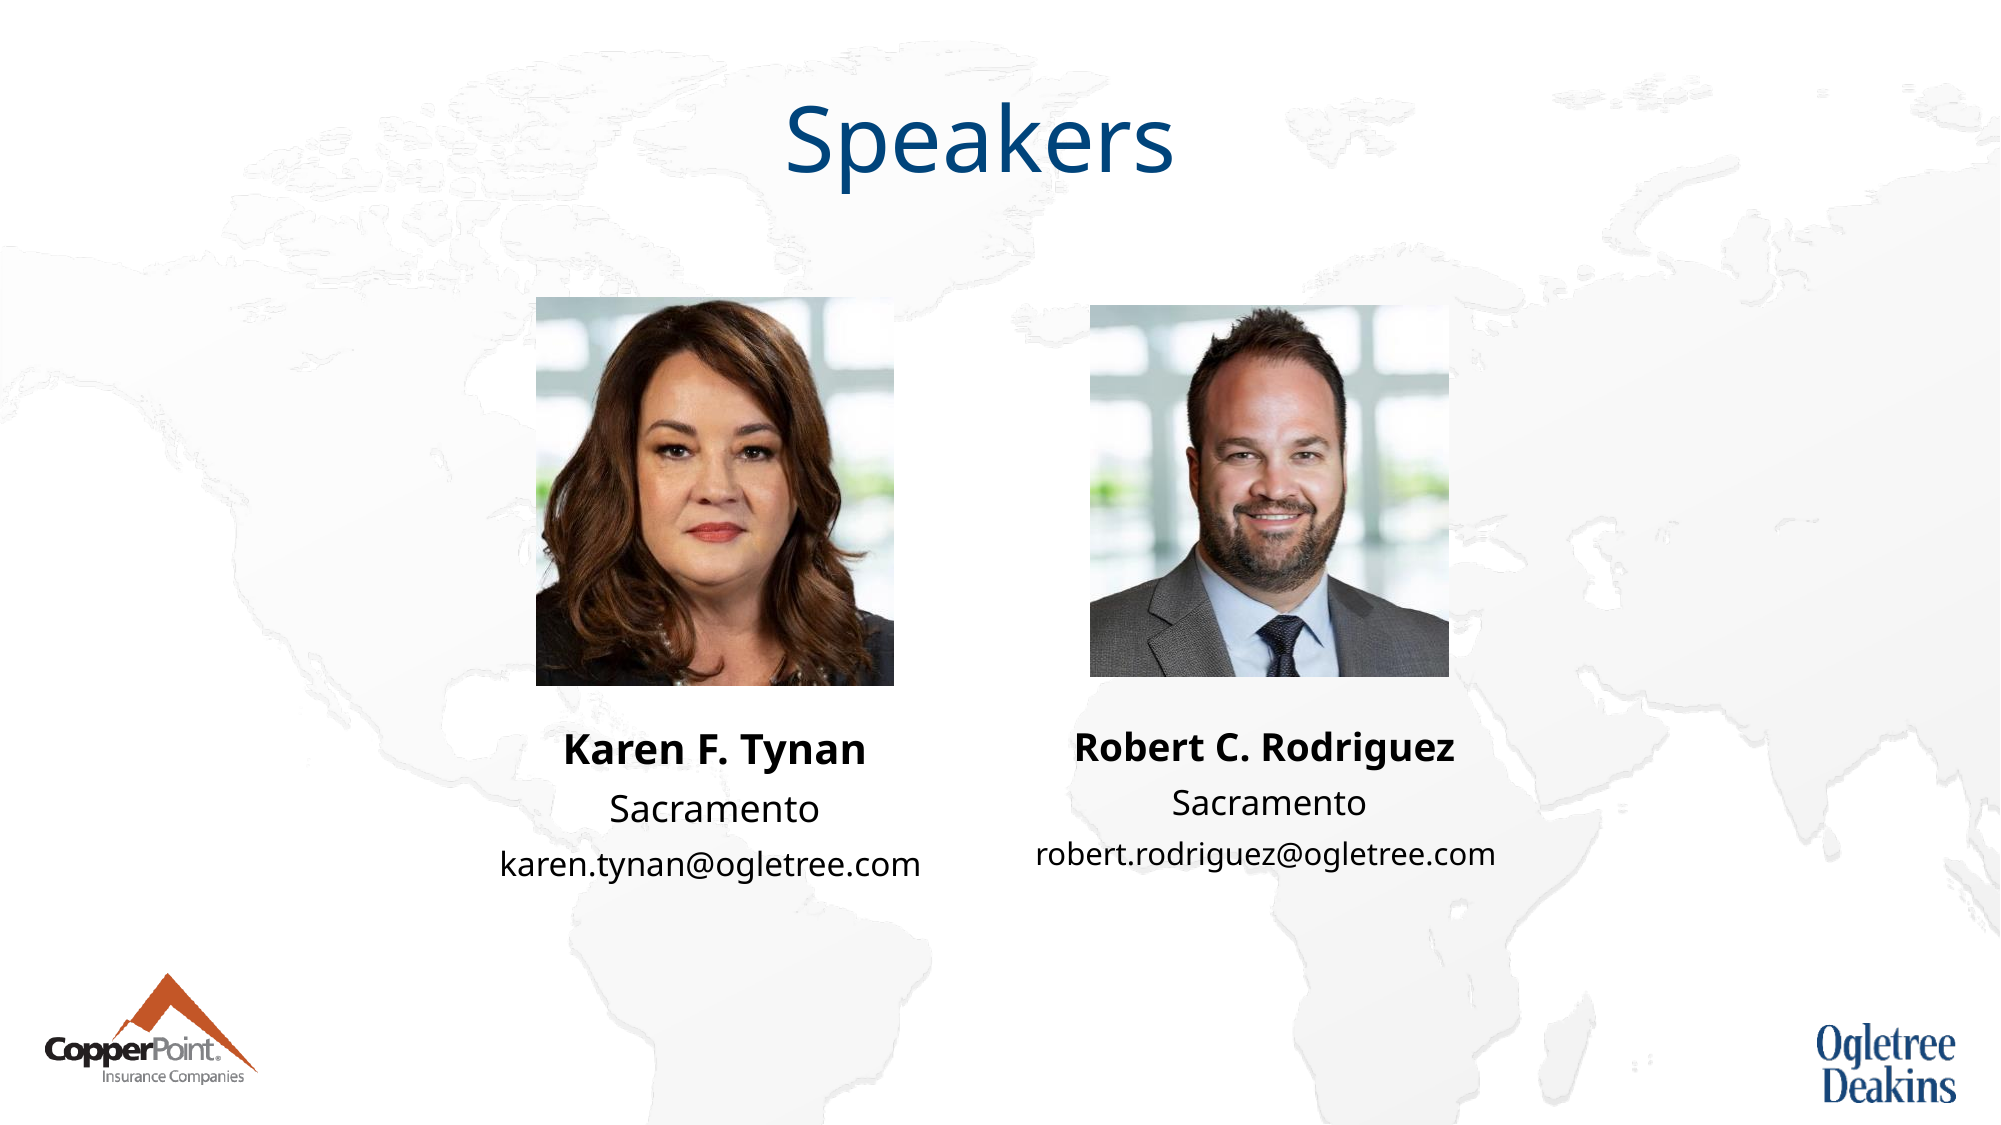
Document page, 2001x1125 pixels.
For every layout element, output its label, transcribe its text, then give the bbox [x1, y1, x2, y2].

picture [1090, 305, 1449, 677]
list Robert C. Rodriguez Sacramento robert.rodriguez@ogletree.com [1018, 715, 1521, 905]
picture [45, 949, 258, 1108]
list Karen F. Tynan Sacramento karen.tynan@ogletree.com [462, 715, 968, 895]
title Speakers [0, 59, 2000, 227]
picture [1817, 1023, 1956, 1103]
picture [536, 297, 894, 686]
